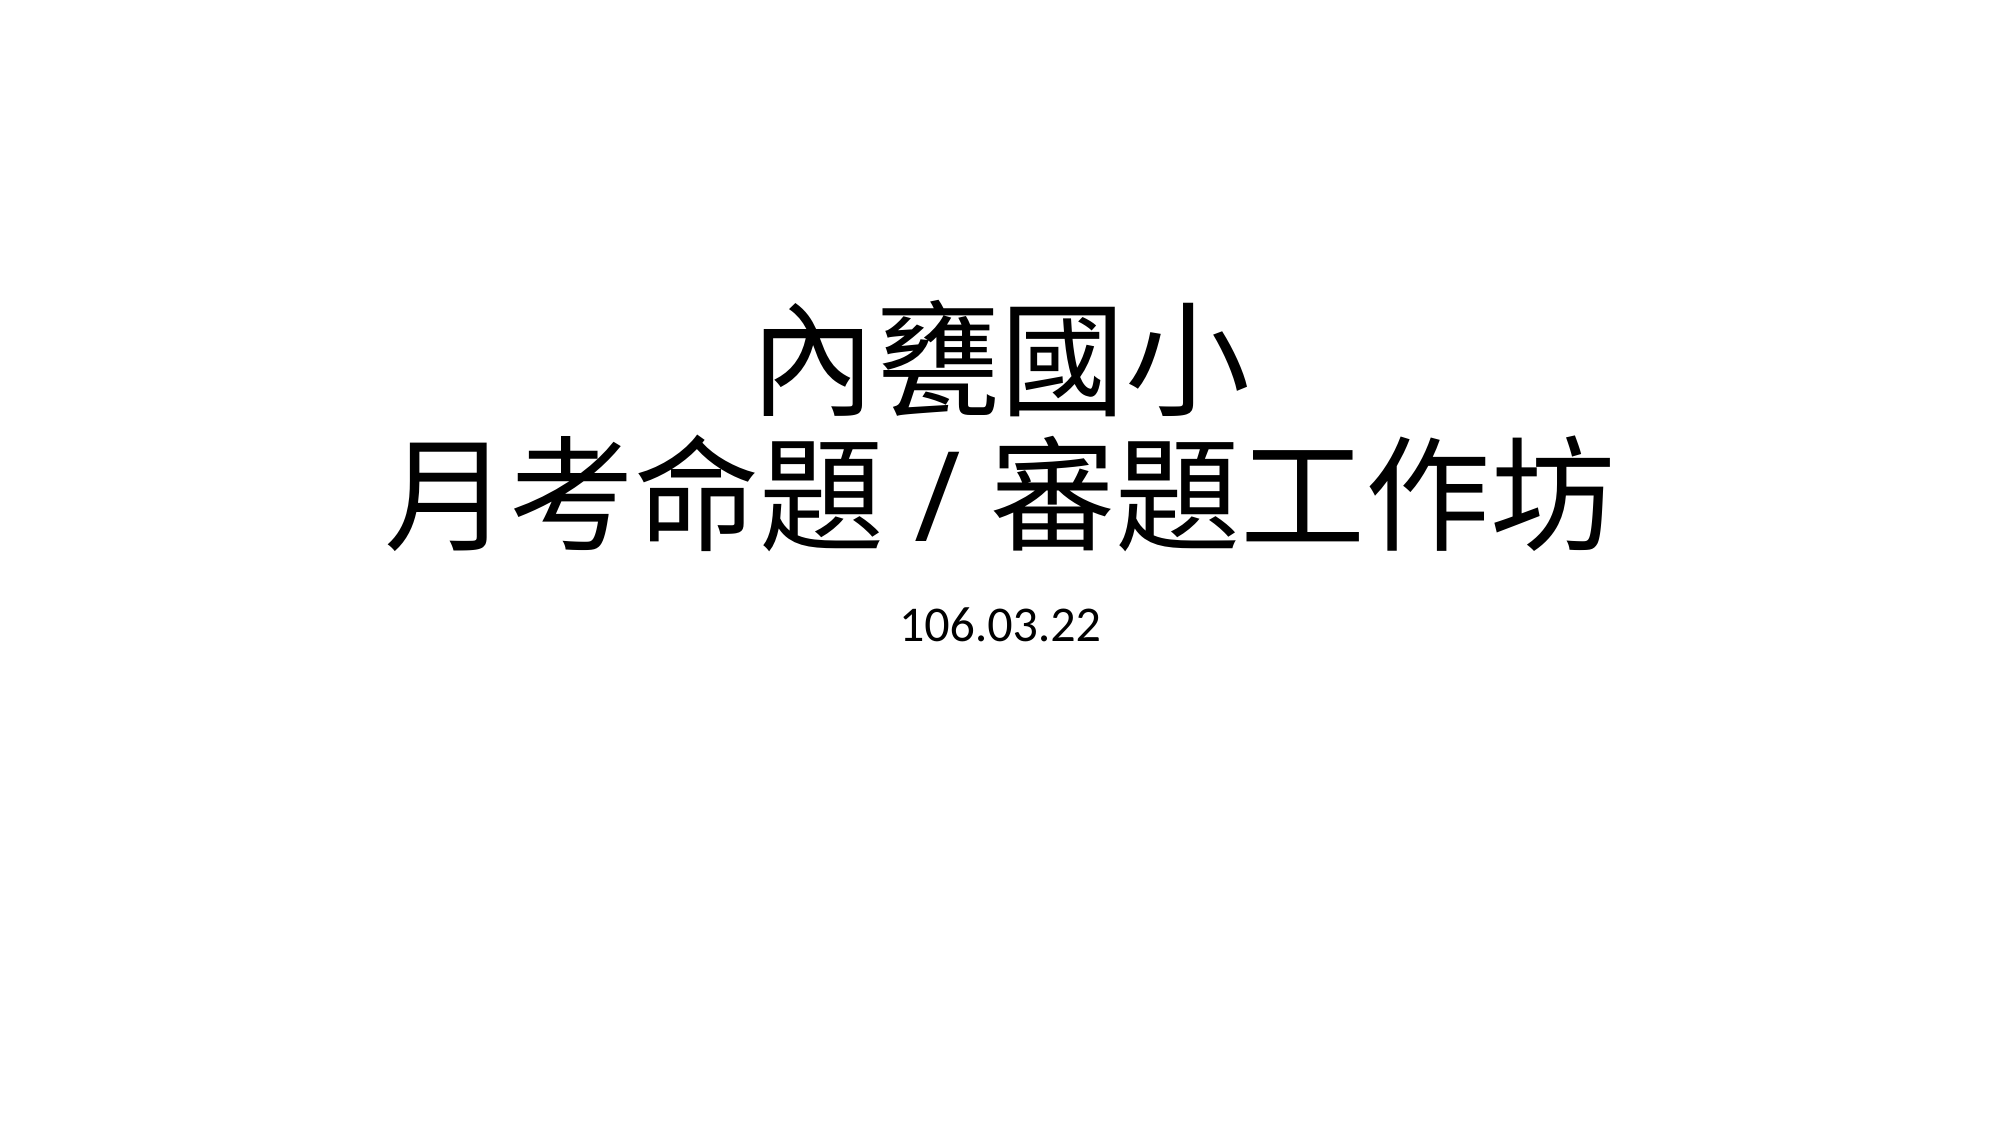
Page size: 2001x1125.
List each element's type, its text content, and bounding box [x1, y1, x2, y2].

subtitle 106.03.22 [249, 590, 1750, 863]
title 內甕國小 月考命題/審題工作坊 [249, 184, 1750, 576]
